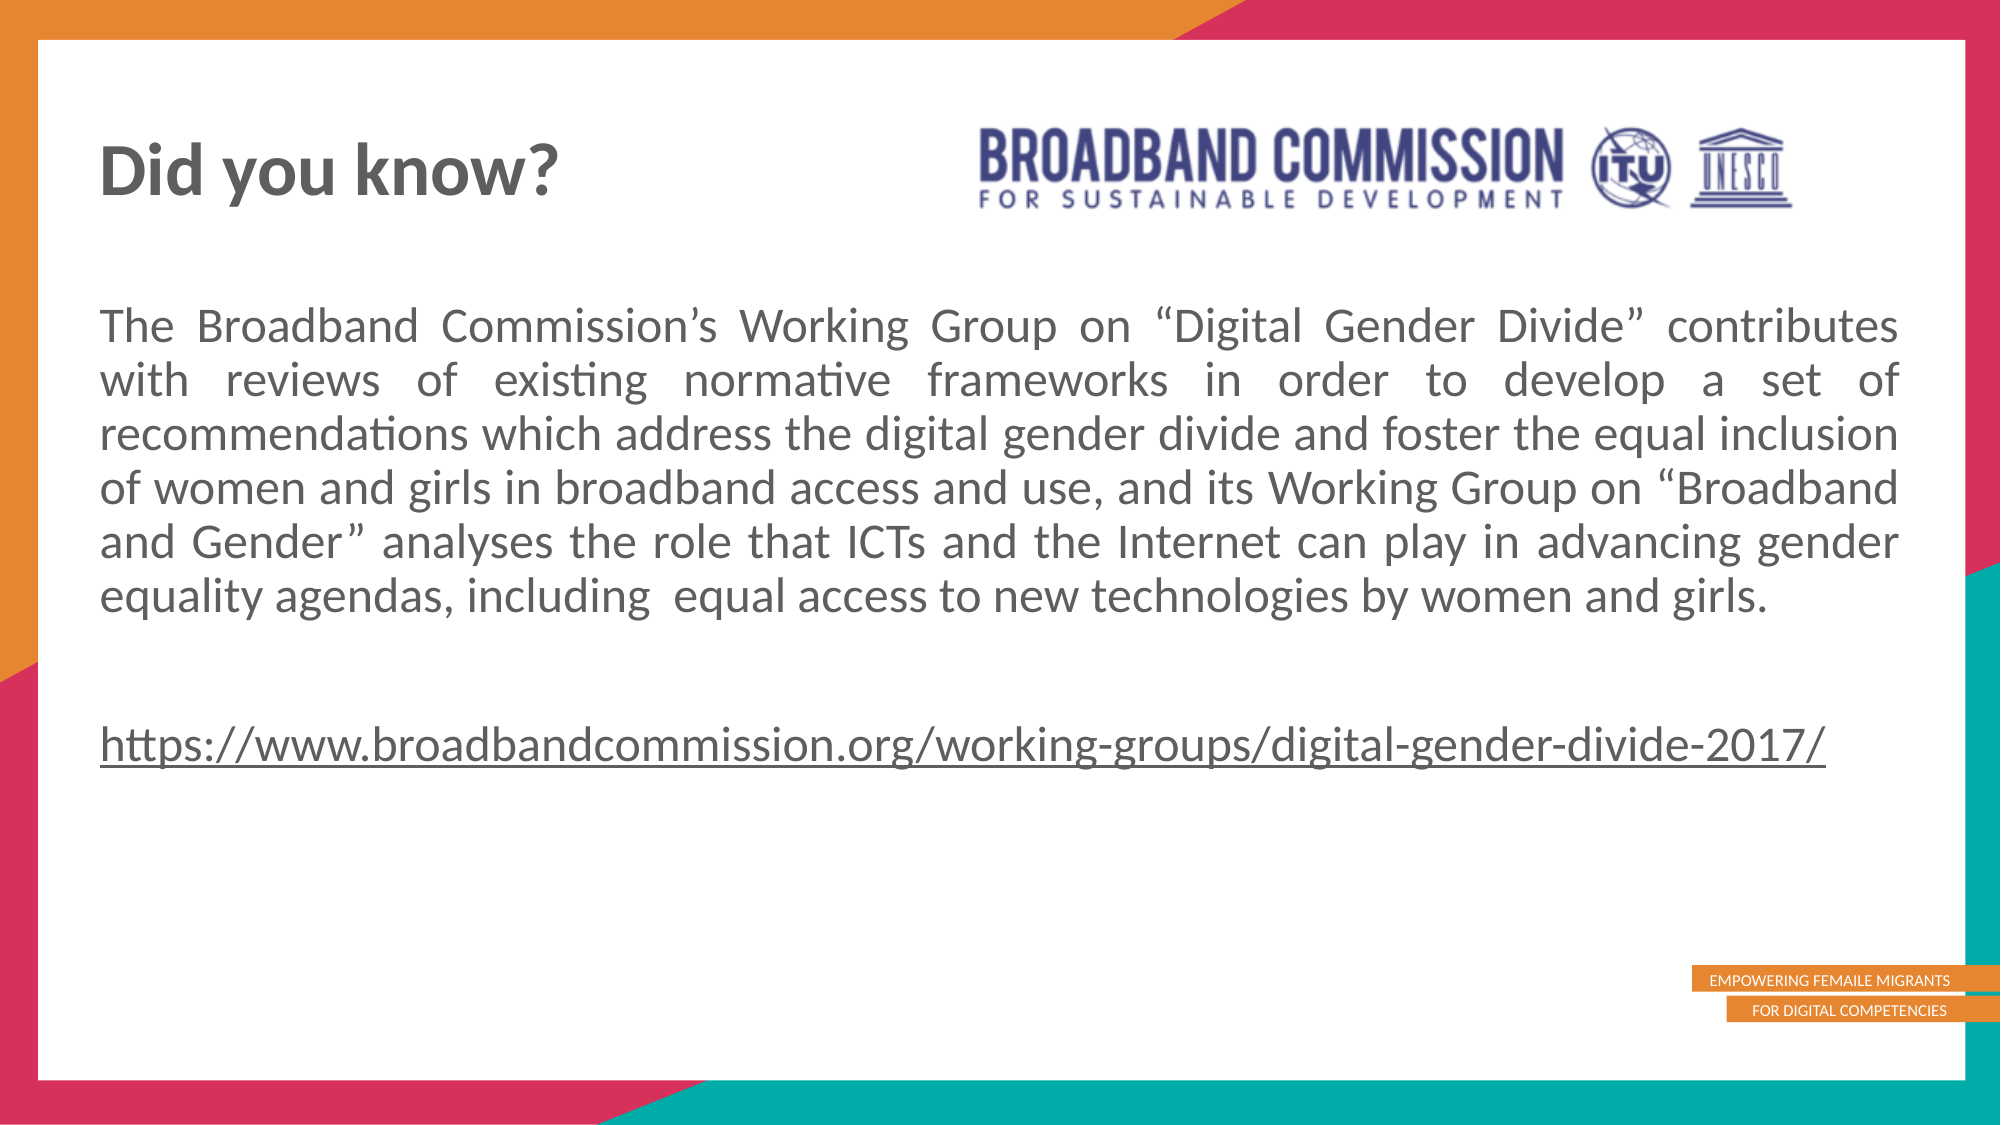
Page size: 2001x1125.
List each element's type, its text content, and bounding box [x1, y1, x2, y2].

picture [964, 108, 1809, 228]
list The Broadband Commission’s Working Group on “Digital Gender Divide” contributes with reviews of existing normative frameworks in order to develop a set of recommendations which address the digital gender divide and foster the equal inclusion of women and girls in broadband access and use, and its Working Group on “Broadband and Gender” analyses the role that ICTs and the Internet can play in advancing gender equality agendas, including equal access to new technologies by women and girls. https://www.broadbandcommission.org/working-groups/digital-gender-divide-2017/ [84, 291, 1915, 872]
list Did you know? [84, 123, 1918, 262]
